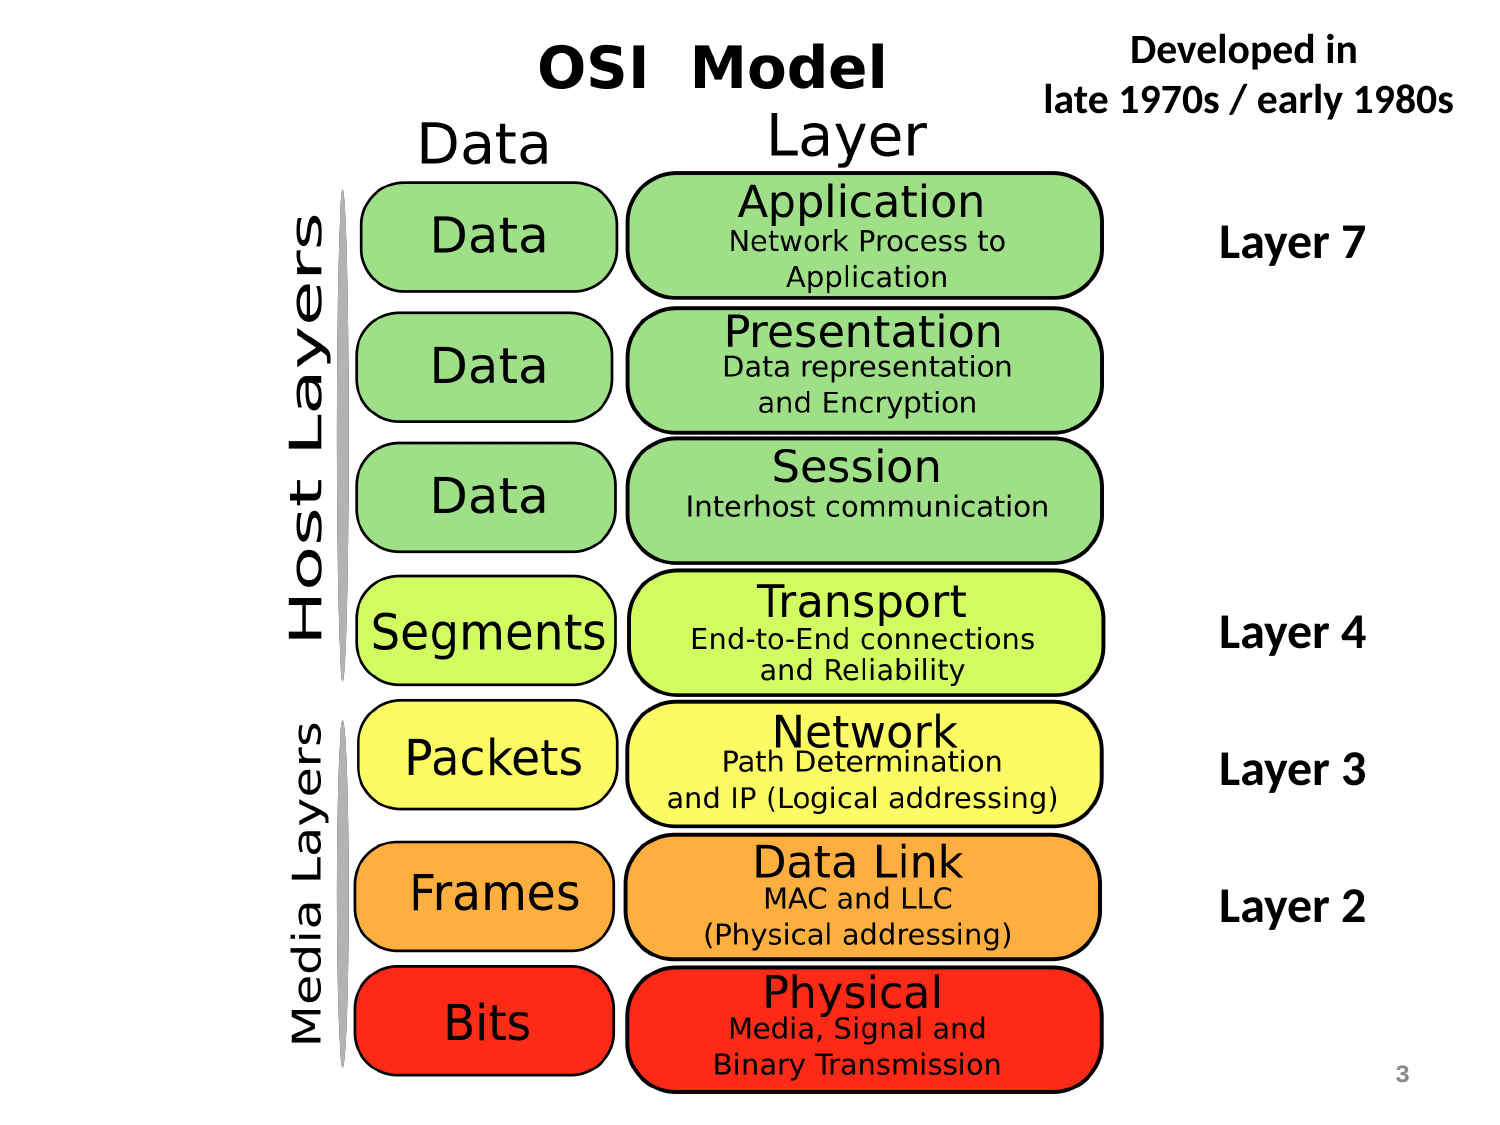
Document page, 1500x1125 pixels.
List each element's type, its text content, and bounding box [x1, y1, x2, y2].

text_box Layer 2 [1207, 864, 1382, 940]
text_box Layer 3 [1207, 727, 1382, 803]
text_box Layer 4 [1207, 591, 1382, 666]
picture [228, 0, 1202, 1125]
text_box Developed in late 1970s / early 1980s [1207, 14, 1470, 130]
text_box Layer 7 [1207, 201, 1382, 277]
slide_number 3 [1207, 1042, 1425, 1103]
